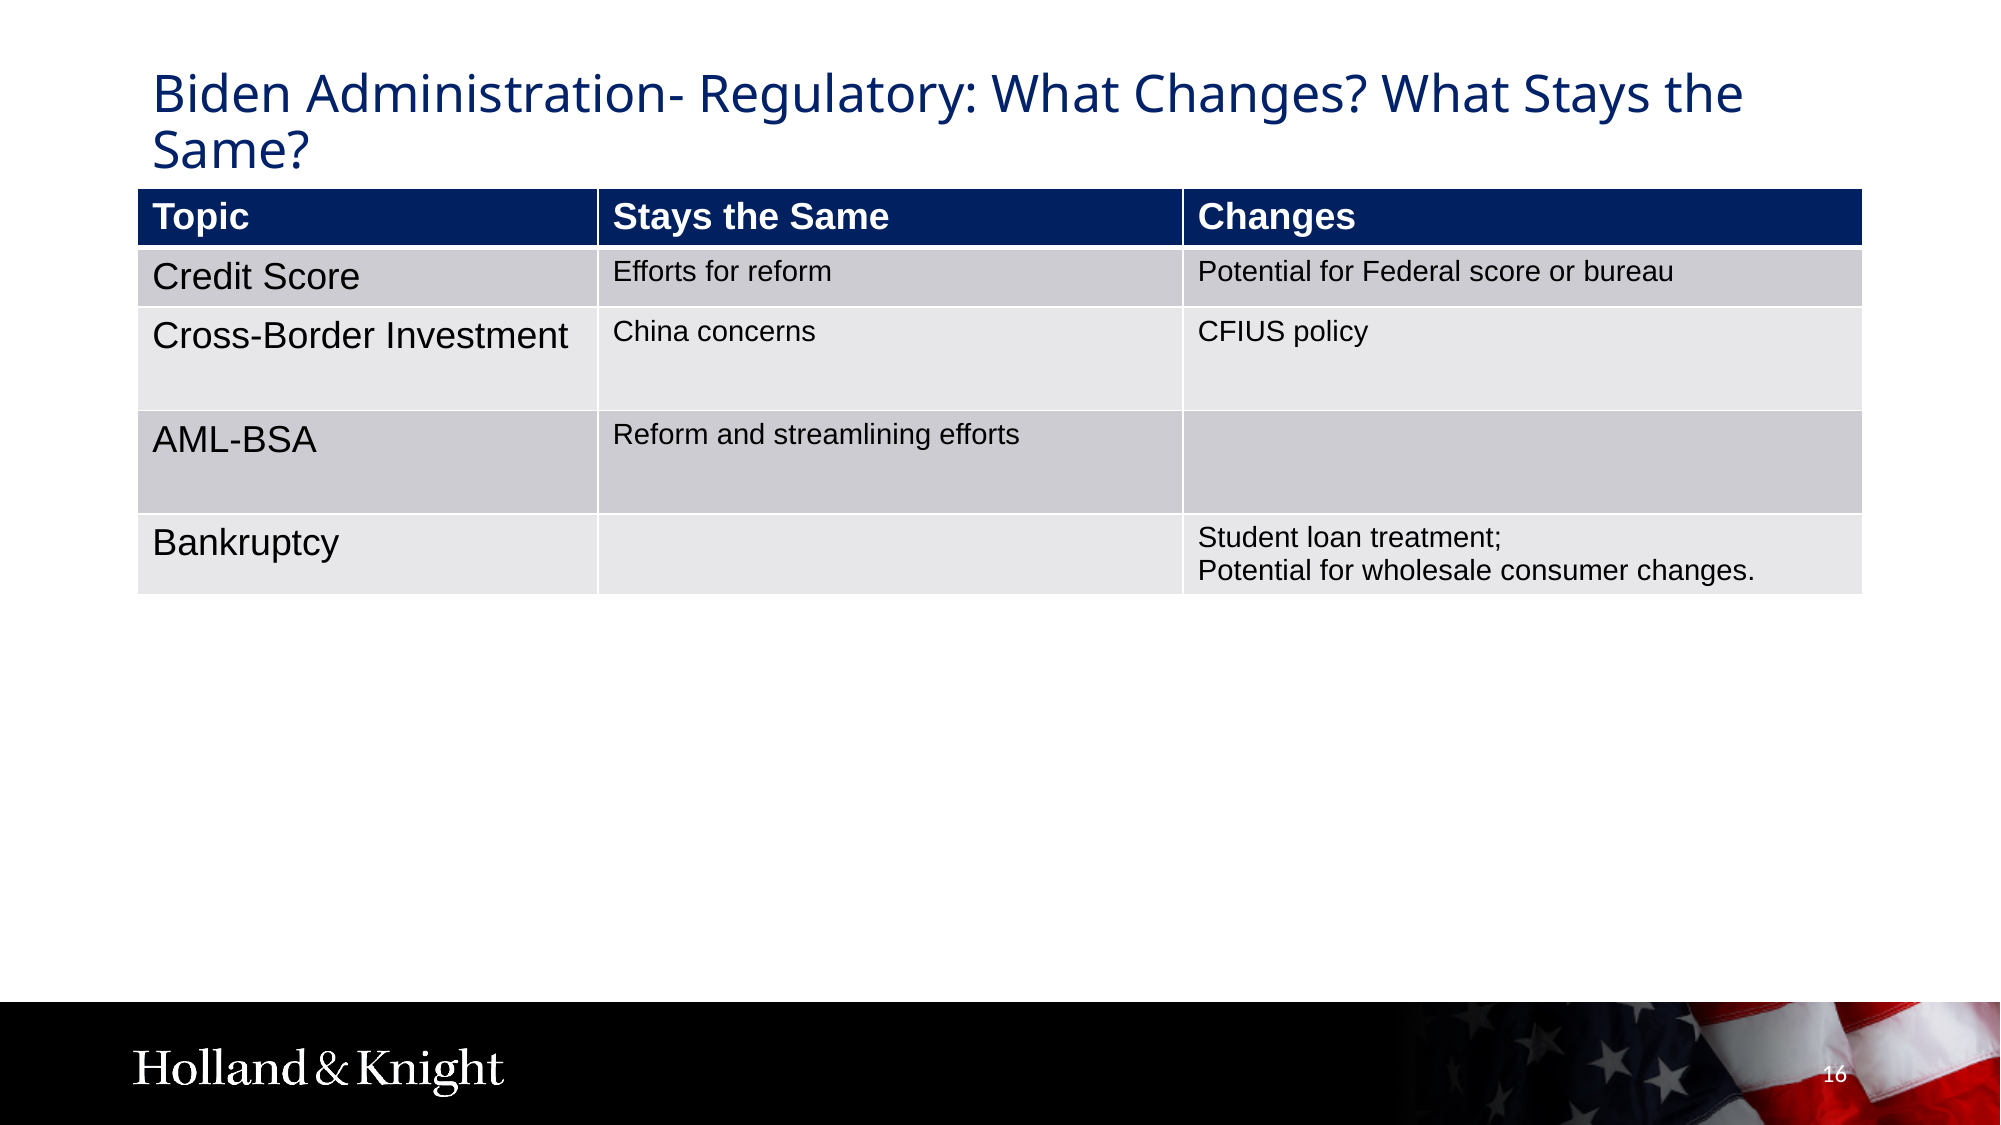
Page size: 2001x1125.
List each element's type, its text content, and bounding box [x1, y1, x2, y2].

table_cell AML-BSA [138, 411, 597, 513]
table_cell China concerns [599, 308, 1182, 410]
table_cell Efforts for reform [599, 250, 1182, 306]
slide_number 16 [1412, 1042, 1863, 1103]
picture [0, 1002, 2000, 1125]
table_cell Potential for Federal score or bureau [1184, 250, 1862, 306]
table_header Changes [1184, 189, 1862, 245]
table_cell Bankruptcy [138, 515, 597, 594]
table_cell [1184, 411, 1862, 513]
table_cell Cross-Border Investment [138, 308, 597, 410]
title Biden Administration- Regulatory: What Changes? What Stays the Same? [137, 59, 1863, 187]
table_cell Credit Score [138, 250, 597, 306]
table_cell CFIUS policy [1184, 308, 1862, 410]
table_header Stays the Same [599, 189, 1182, 245]
table_cell Reform and streamlining efforts [599, 411, 1182, 513]
table_header Topic [138, 189, 597, 245]
table_cell Student loan treatment; Potential for wholesale consumer changes. [1184, 515, 1862, 594]
table_cell [599, 515, 1182, 594]
